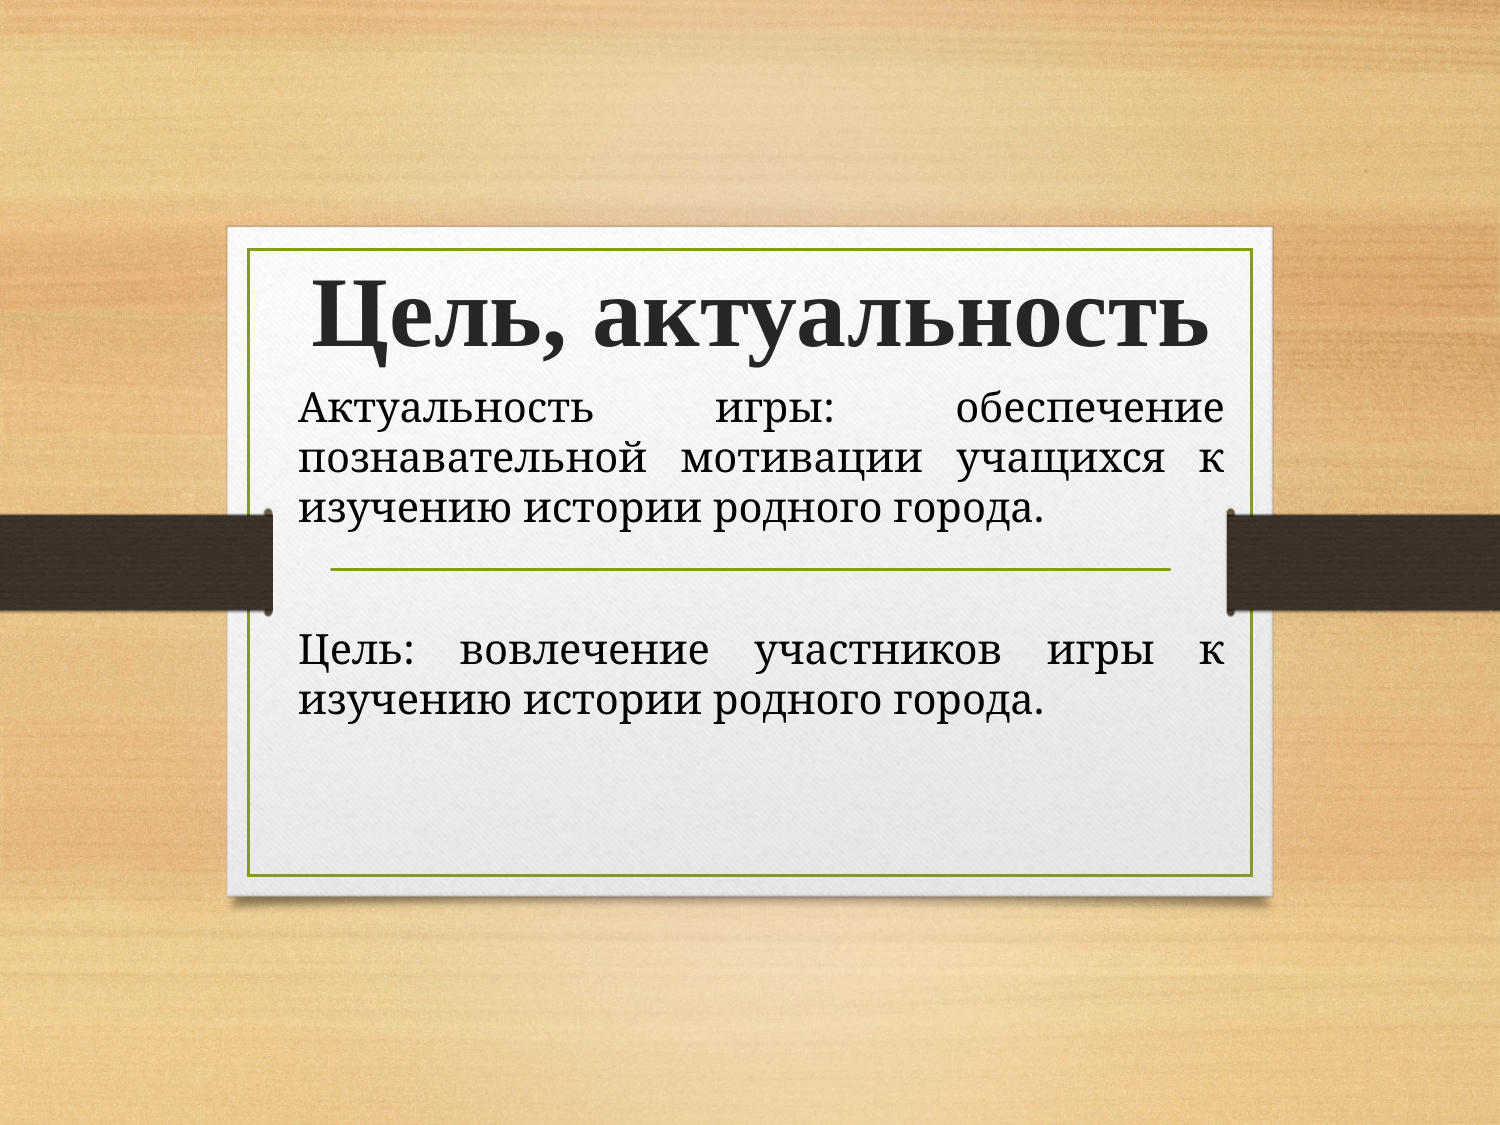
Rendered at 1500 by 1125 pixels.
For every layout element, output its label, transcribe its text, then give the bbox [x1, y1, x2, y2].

picture [0, 0, 1500, 1125]
title Цель, актуальность [123, 231, 1399, 374]
subtitle Актуальность игры: обеспечение познавательной мотивации учащихся к изучению истории родного города. Цель: вовлечение участников игры к изучению истории родного города. [283, 373, 1240, 1125]
